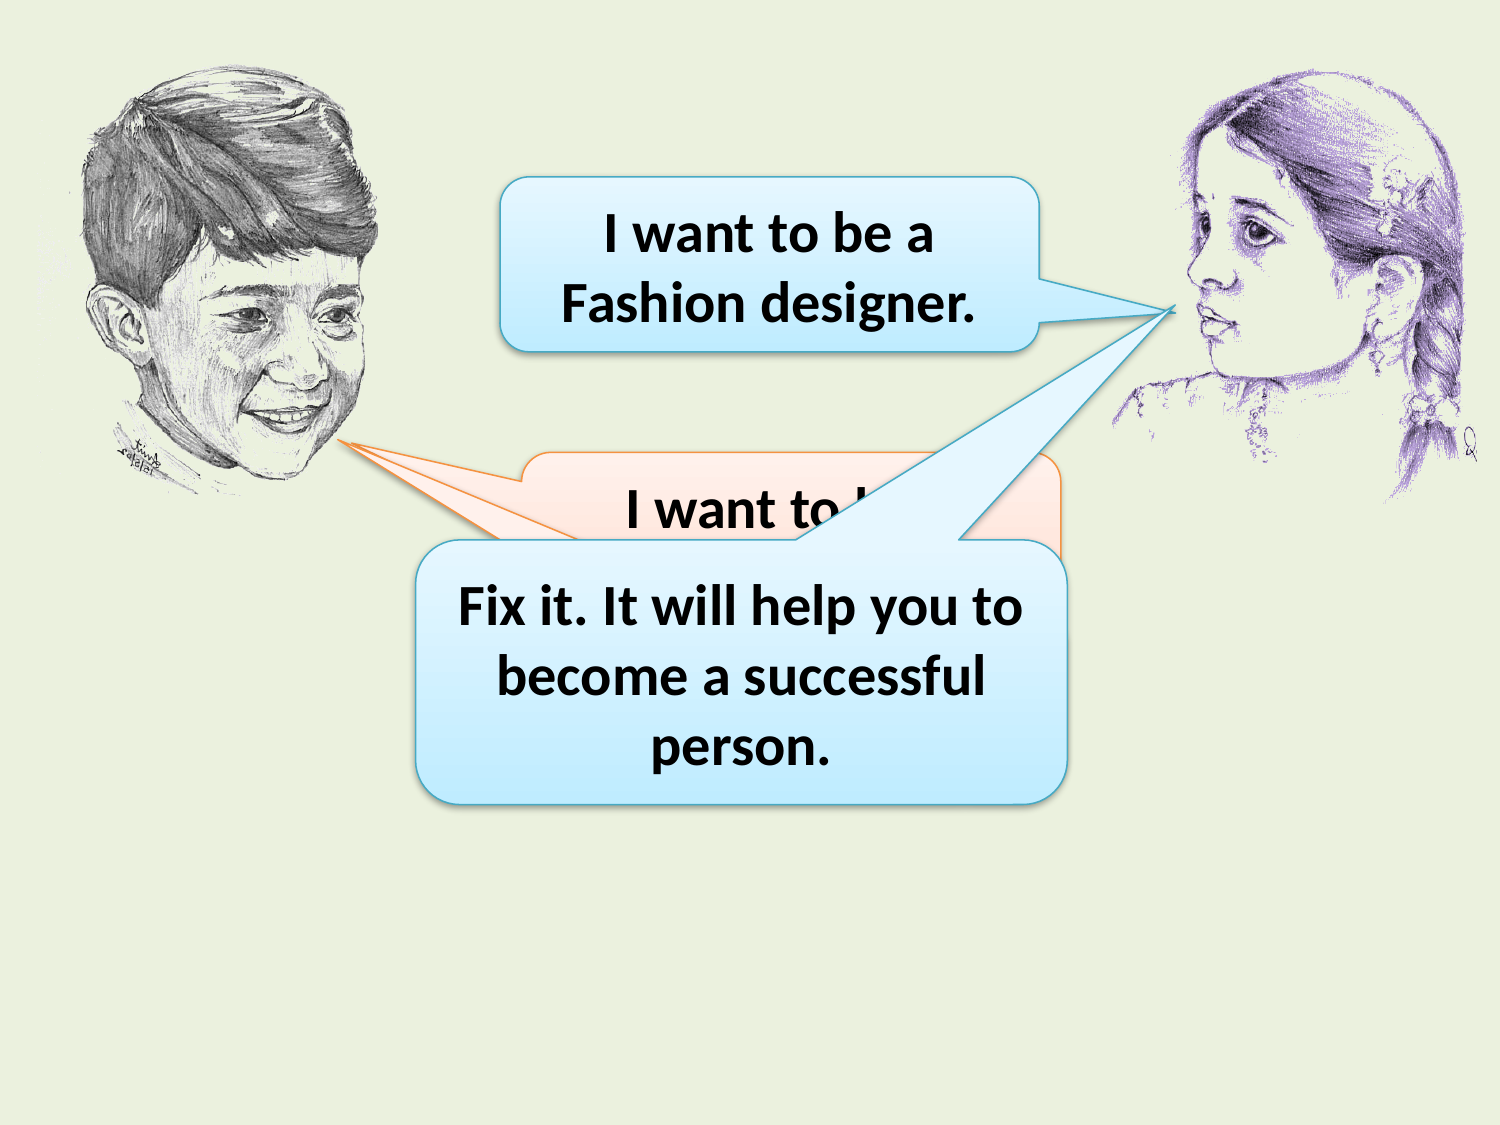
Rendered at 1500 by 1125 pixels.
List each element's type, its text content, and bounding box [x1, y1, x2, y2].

picture [37, 24, 411, 541]
text_box I want to be a Lawyer. [973, 455, 1062, 557]
text_box What about all of you? [415, 470, 574, 537]
text_box Fix it. It will help you to become a successful person. [414, 346, 1107, 806]
text_box I want to be a Fashion designer. [499, 176, 1107, 353]
text_box I want to be a Lawyer. [415, 451, 931, 537]
picture [1112, 24, 1477, 504]
